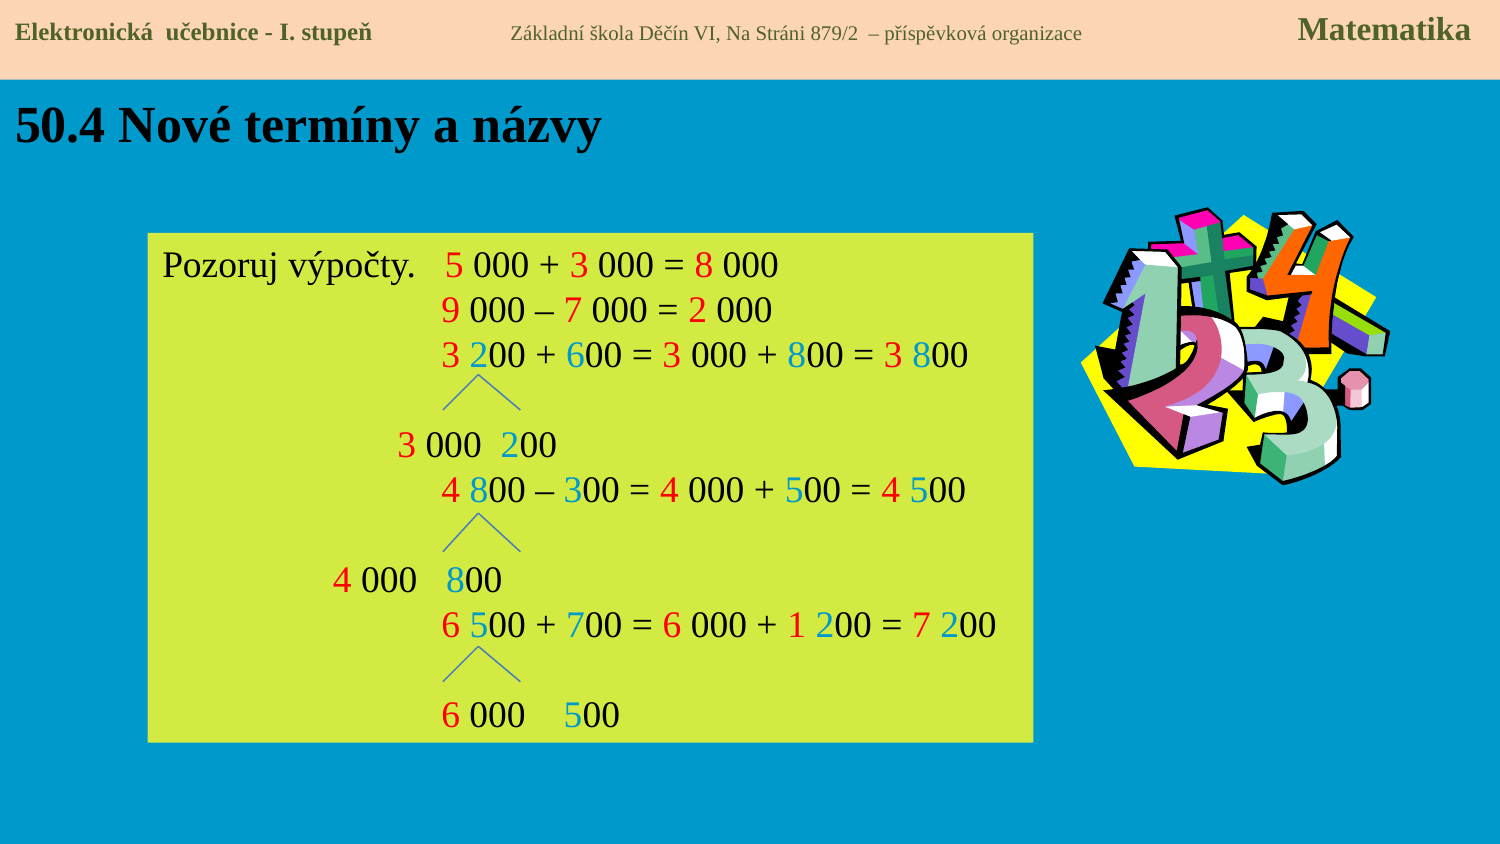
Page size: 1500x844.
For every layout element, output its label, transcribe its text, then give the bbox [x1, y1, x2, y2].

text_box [478, 374, 521, 411]
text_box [478, 645, 521, 682]
title 50.4 Nové termíny a názvy [0, 80, 639, 200]
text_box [442, 374, 475, 411]
text_box Elektronická učebnice - I. stupeň Základní škola Děčín VI, Na Stráni 879/2 – příspěvková organizace Matematika [0, 0, 1500, 80]
text_box Pozoruj výpočty. 5 000 + 3 000 = 8 000 9 000 – 7 000 = 2 000 3 200 + 600 = 3 000 + 800 = 3 800 3 000 200 4 800 – 300 = 4 000 + 500 = 4 500 4 000 800 6 500 + 700 = 6 000 + 1 200 = 7 200 6 000 500 [147, 232, 1034, 743]
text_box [442, 645, 476, 682]
picture [1082, 209, 1389, 484]
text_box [442, 512, 476, 552]
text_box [478, 512, 521, 552]
